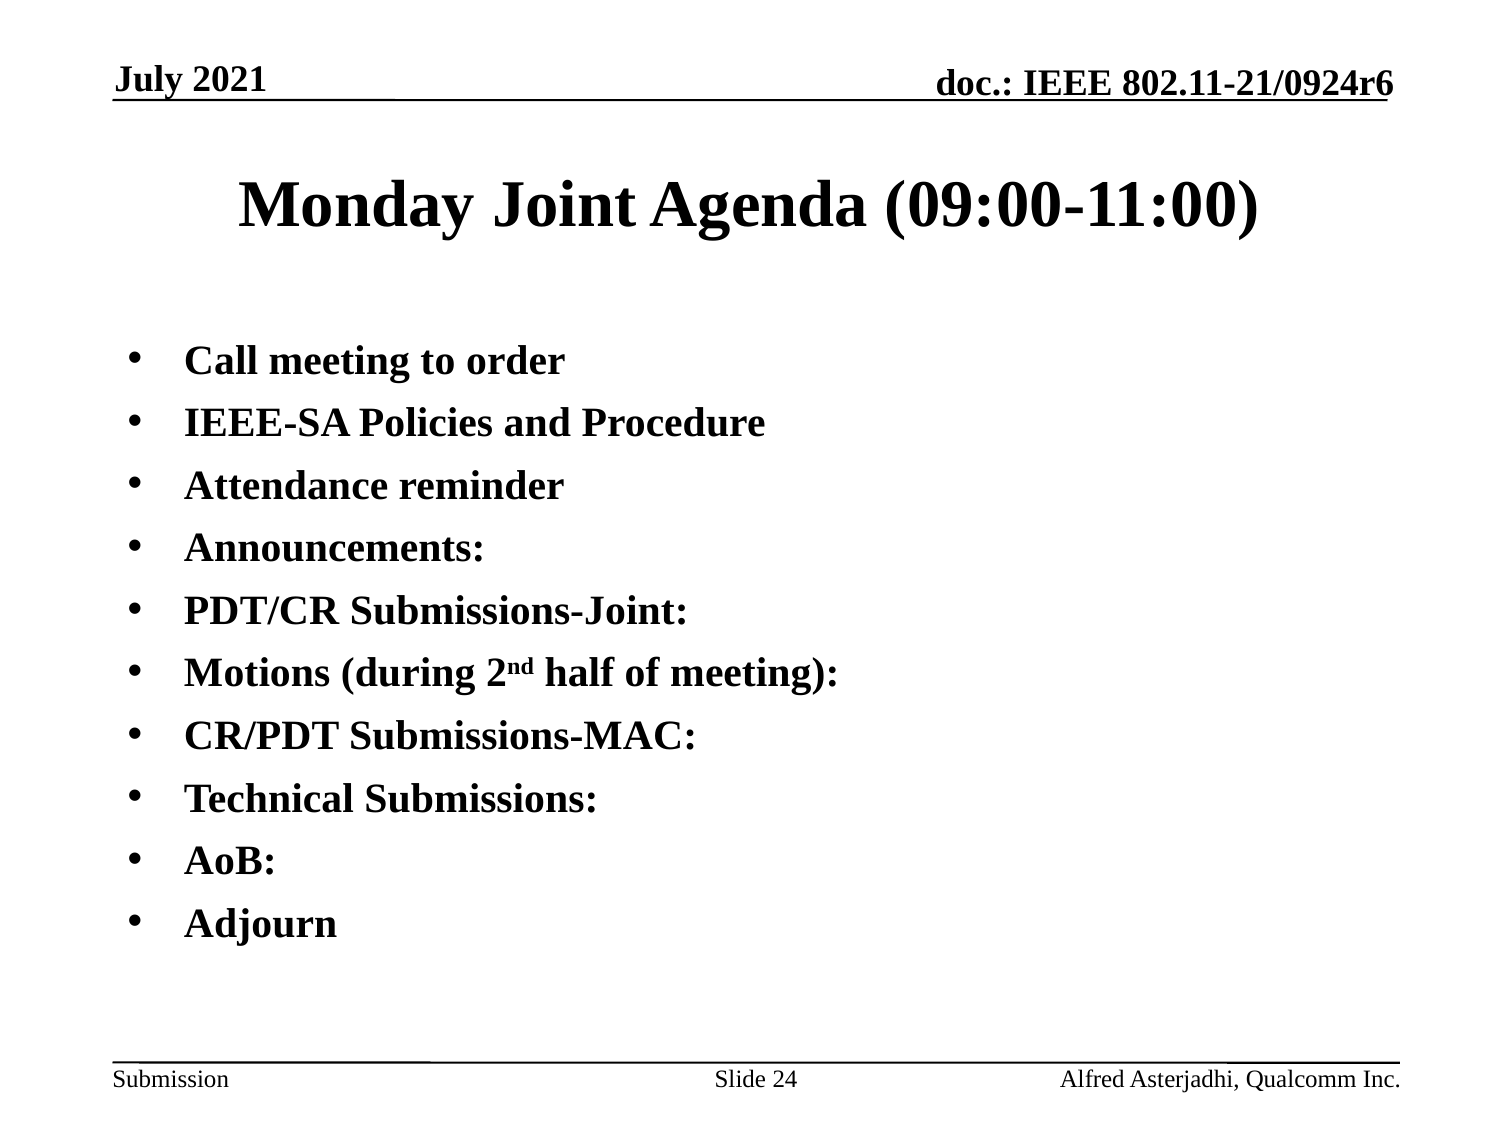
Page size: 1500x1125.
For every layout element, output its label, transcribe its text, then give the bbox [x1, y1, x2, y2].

slide_number Slide 24 [712, 1061, 800, 1123]
title Monday Joint Agenda (09:00-11:00) [112, 112, 1388, 288]
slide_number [114, 54, 423, 100]
list Call meeting to order IEEE-SA Policies and Procedure Attendance reminder Announcements: PDT/CR Submissions-Joint: Motions (during 2nd half of meeting): CR/PDT Submissions-MAC: Technical Submissions: AoB: Adjourn [112, 324, 1388, 1000]
footer Alfred Asterjadhi, Qualcomm Inc. [878, 1061, 1402, 1093]
